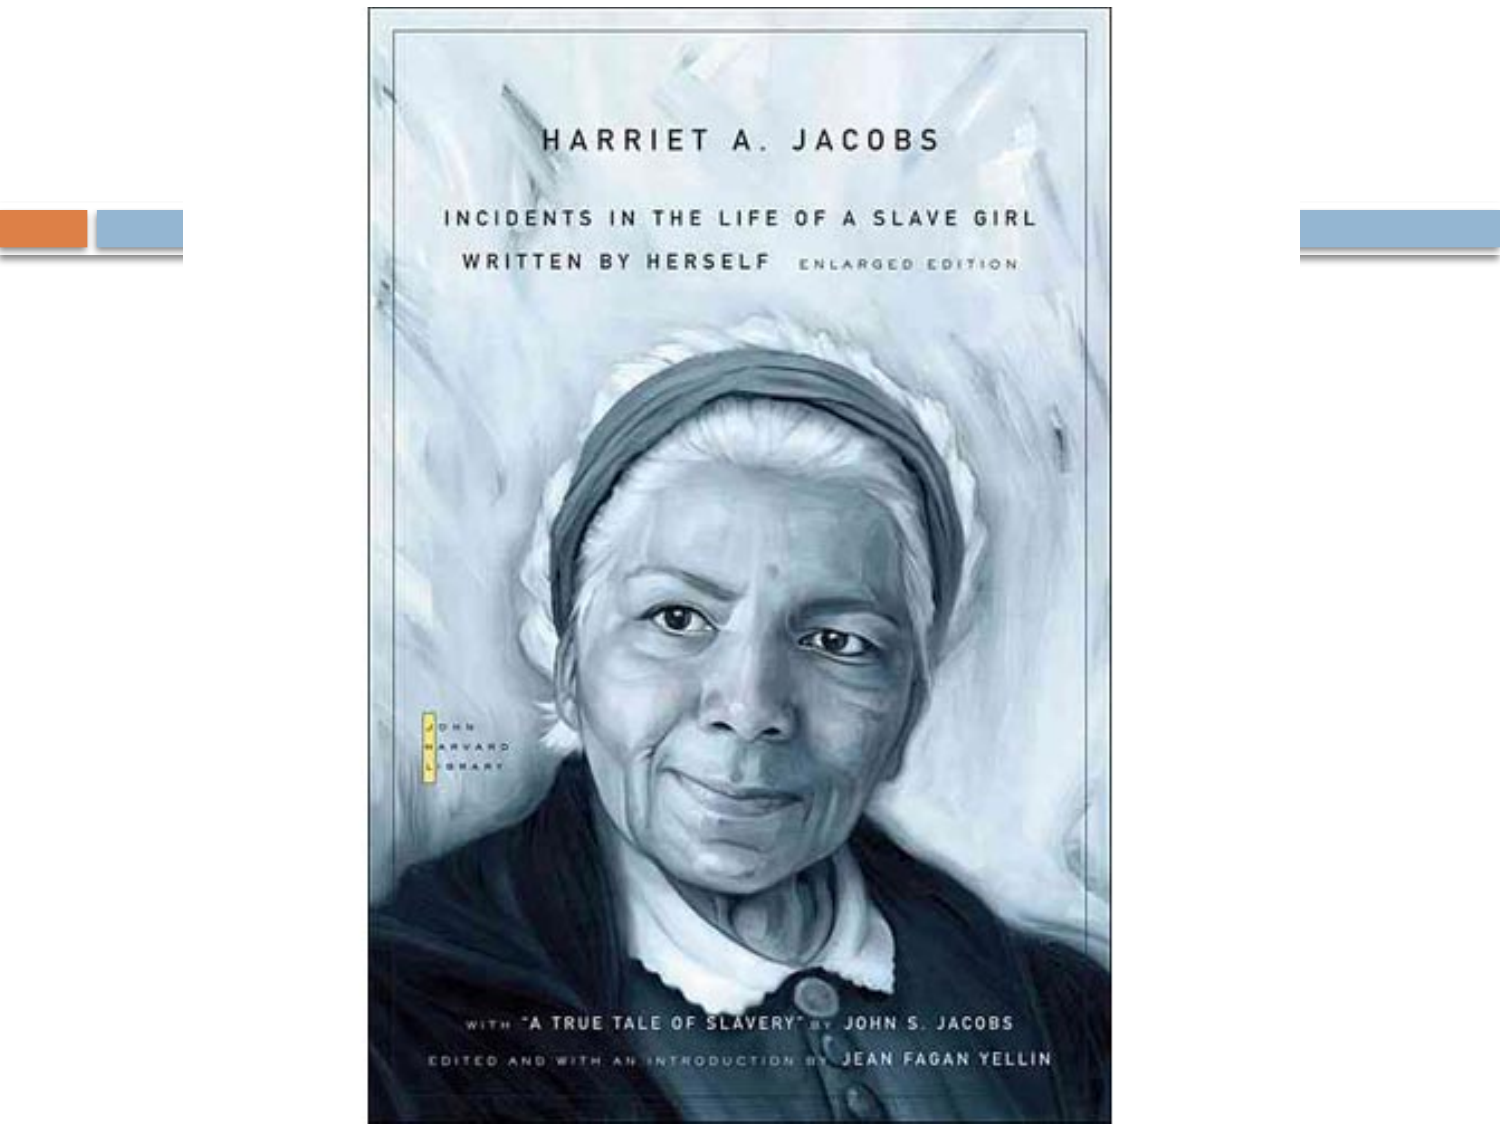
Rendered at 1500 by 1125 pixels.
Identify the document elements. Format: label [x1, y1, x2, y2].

list [182, 7, 1300, 1125]
